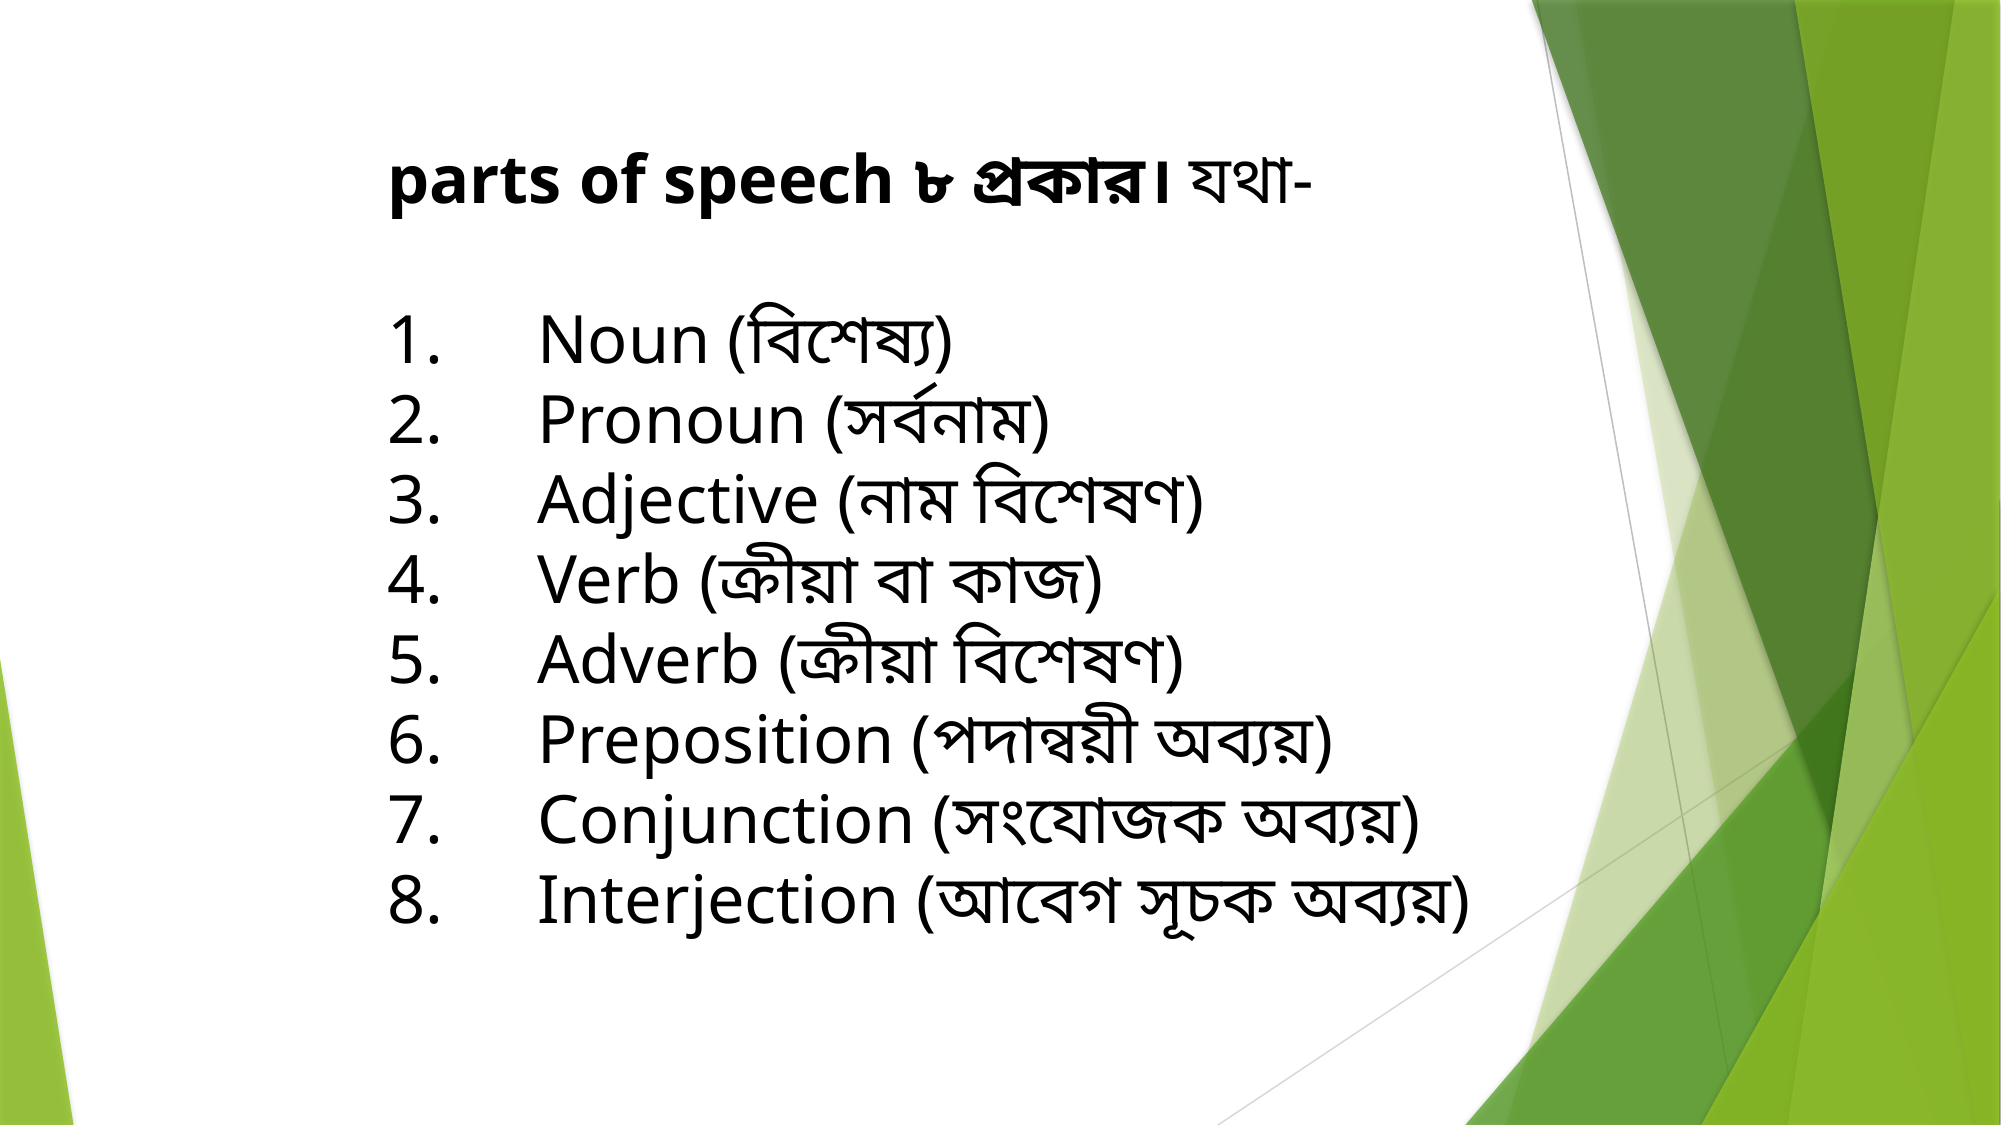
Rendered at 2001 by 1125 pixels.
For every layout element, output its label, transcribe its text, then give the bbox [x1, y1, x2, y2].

text_box parts of speech ৮ প্রকার। যথা- 1. Noun (বিশেষ্য) 2. Pronoun (সর্বনাম) 3. Adjective (নাম বিশেষণ) 4. Verb (ক্রীয়া বা কাজ) 5. Adverb (ক্রীয়া বিশেষণ) 6. Preposition (পদান্বয়ী অব্যয়) 7. Conjunction (সংযোজক অব্যয়) 8. Interjection (আবেগ সূচক অব্যয়) [372, 129, 1520, 945]
